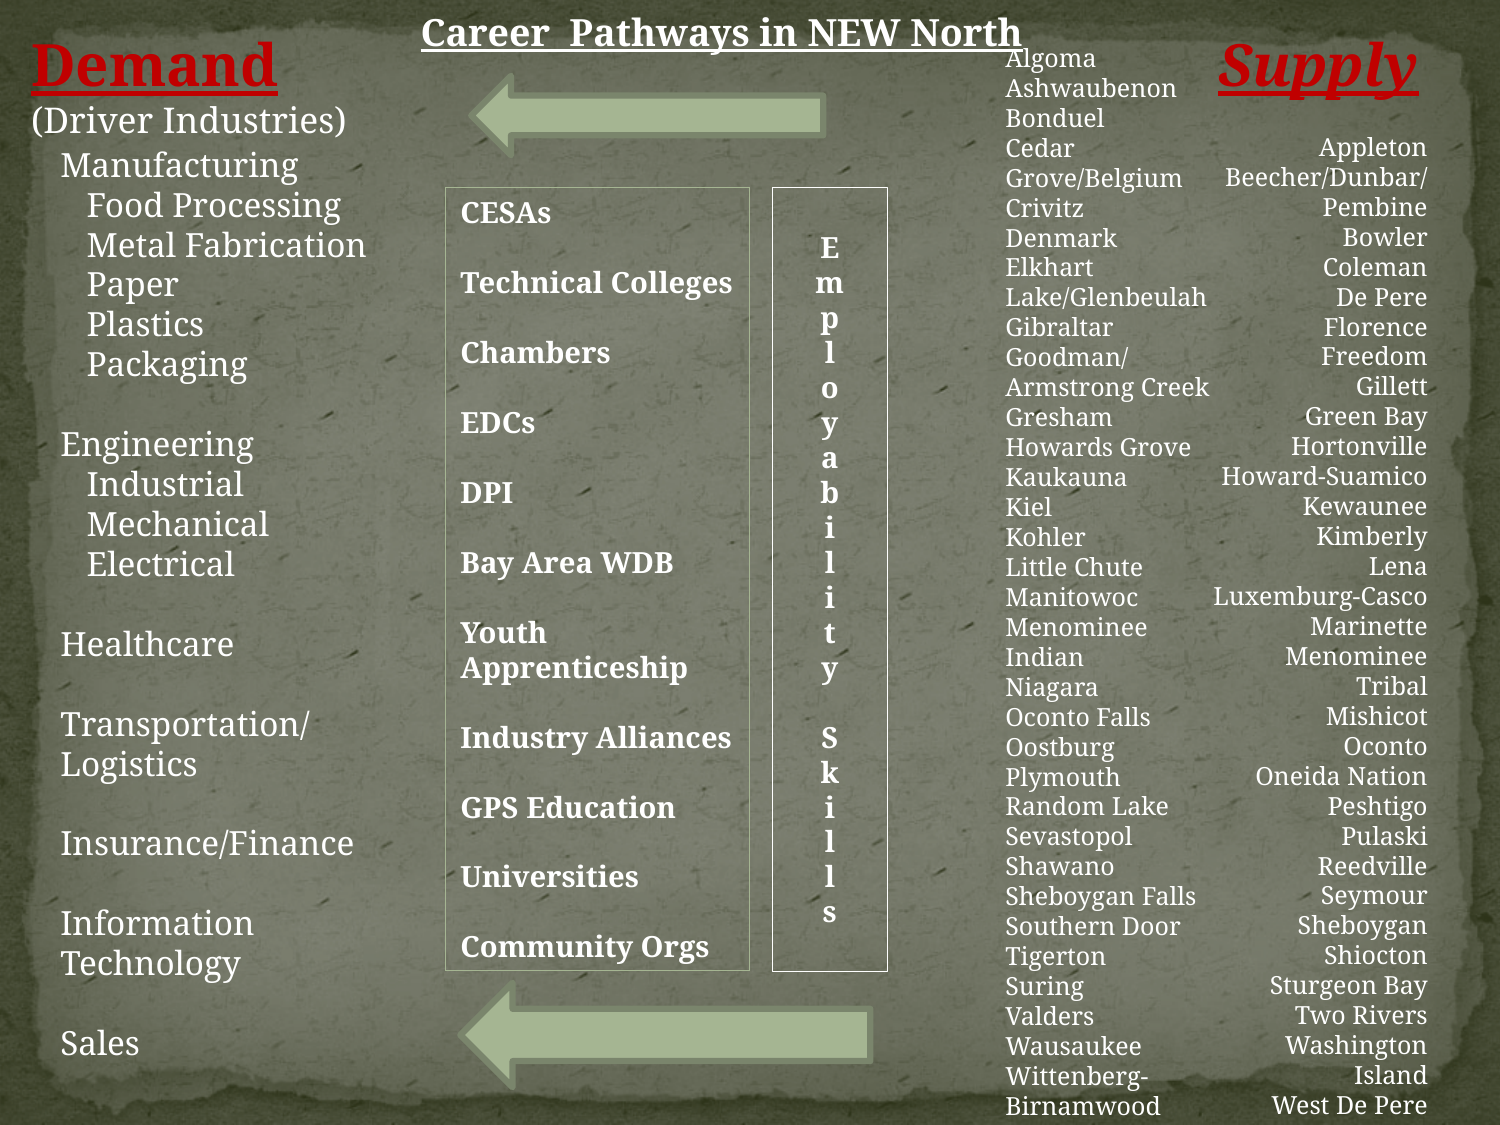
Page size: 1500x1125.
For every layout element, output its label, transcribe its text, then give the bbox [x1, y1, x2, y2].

text_box [468, 72, 827, 159]
text_box E m p l o y a b i l i t y S k i l l s [772, 187, 888, 971]
text_box Career Pathways in NEW North [405, 1, 1038, 62]
text_box Demand (Driver Industries) [16, 21, 362, 149]
text_box Appleton Beecher/Dunbar/Pembine Bowler Coleman De Pere Florence Freedom Gillett Green Bay Hortonville Howard-Suamico Kewaunee Kimberly Lena Luxemburg-Casco Marinette Menominee Tribal Mishicot Oconto Oneida Nation Peshtigo Pulaski Reedville Seymour Sheboygan Shiocton Sturgeon Bay Two Rivers Washington Island West De Pere Wrightstown [1194, 123, 1443, 1125]
text_box CESAs Technical Colleges Chambers EDCs DPI Bay Area WDB Youth Apprenticeship Industry Alliances GPS Education Universities Community Orgs [445, 187, 750, 971]
text_box Supply [1203, 21, 1434, 123]
text_box Algoma Ashwaubenon Bonduel Cedar Grove/Belgium Crivitz Denmark Elkhart Lake/Glenbeulah Gibraltar Goodman/Armstrong Creek Gresham Howards Grove Kaukauna Kiel Kohler Little Chute Manitowoc Menominee Indian Niagara Oconto Falls Oostburg Plymouth Random Lake Sevastopol Shawano Sheboygan Falls Southern Door Tigerton Suring Valders Wausaukee Wittenberg-Birnamwood [990, 35, 1225, 1125]
text_box Manufacturing Food Processing Metal Fabrication Paper Plastics Packaging Engineering Industrial Mechanical Electrical Healthcare Transportation/ Logistics Insurance/Finance Information Technology Sales [45, 136, 446, 1070]
text_box [457, 979, 874, 1091]
